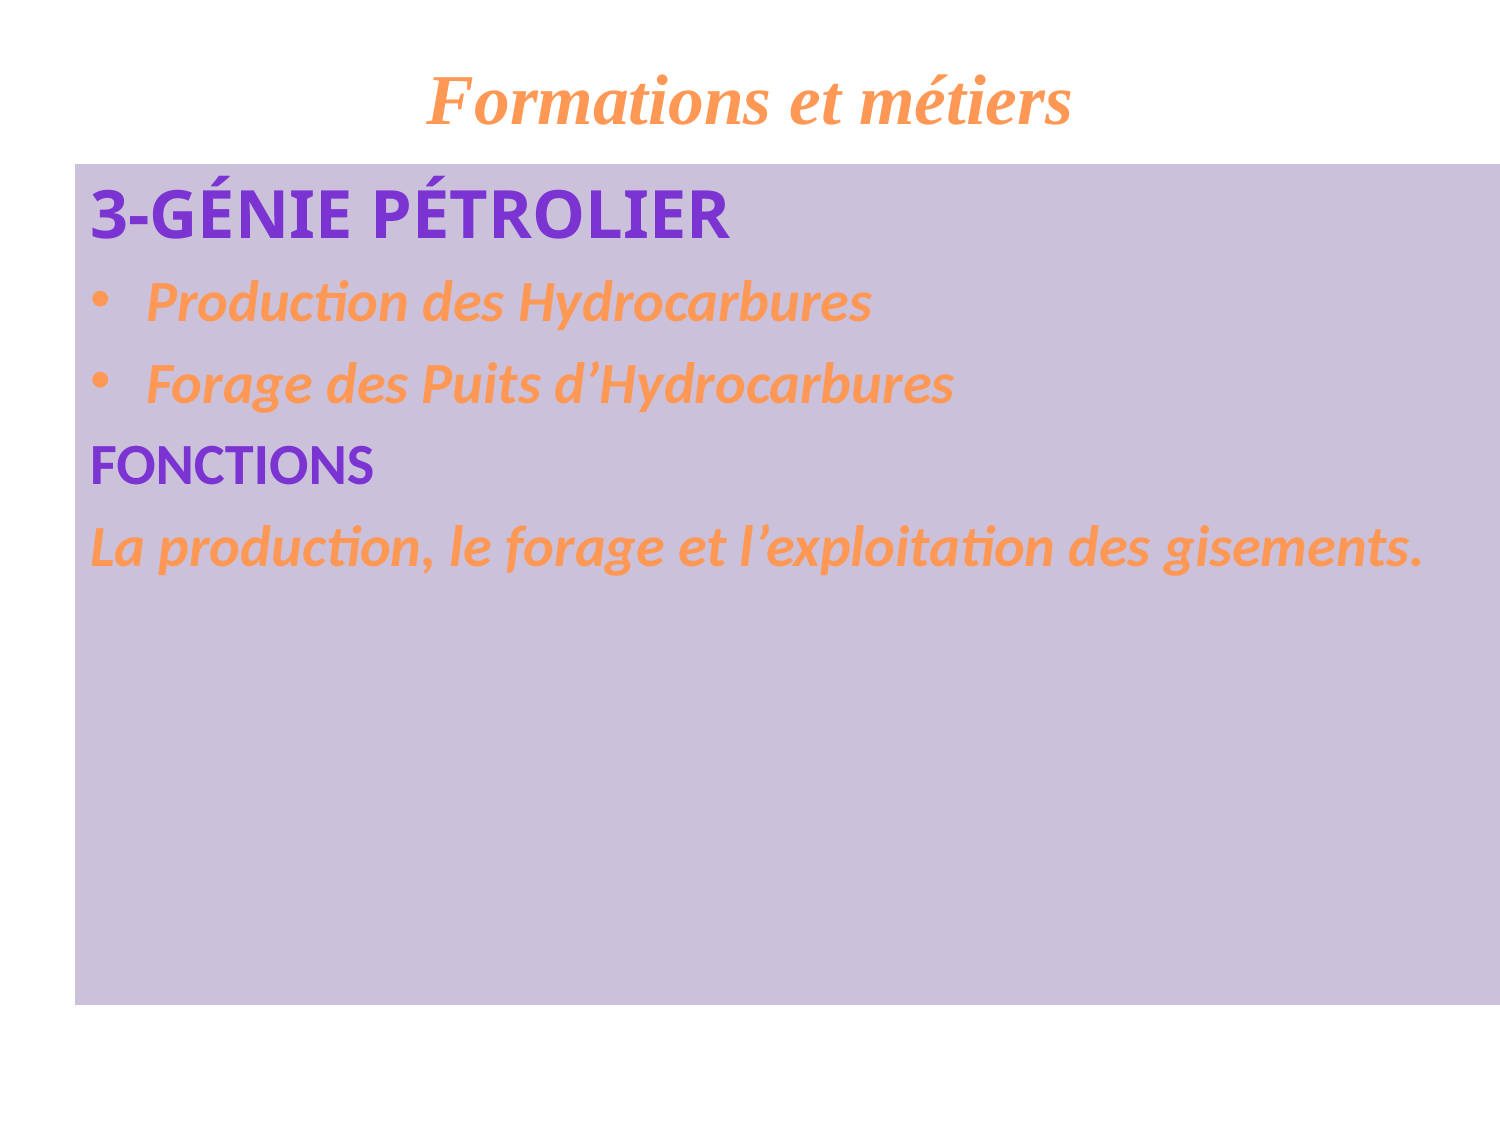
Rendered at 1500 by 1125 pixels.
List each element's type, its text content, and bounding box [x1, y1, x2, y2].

list 3-GÉNIE PÉTROLIER Production des Hydrocarbures Forage des Puits d’Hydrocarbures Fonctions La production, le forage et l’exploitation des gisements. [75, 164, 1500, 1005]
title Formations et métiers [75, 45, 1425, 164]
